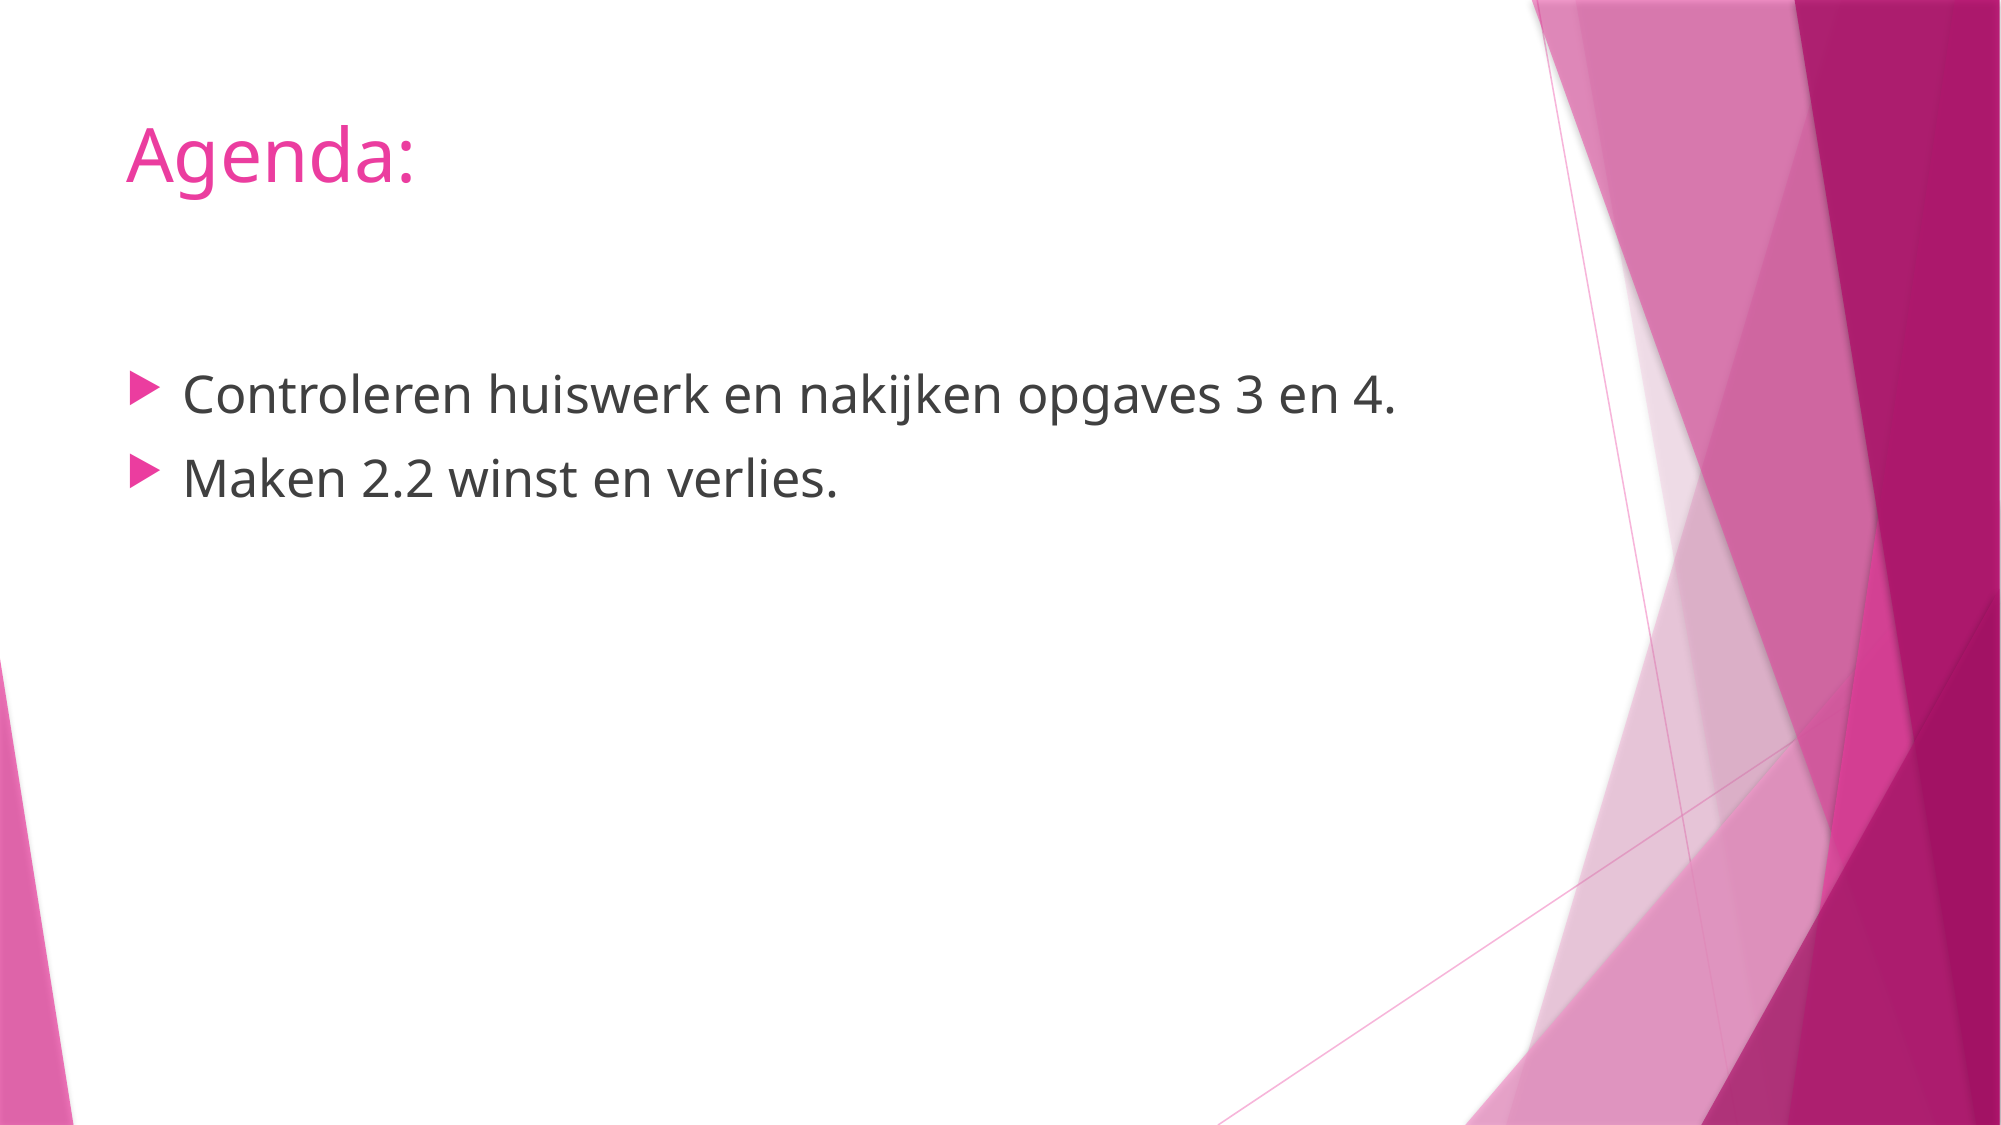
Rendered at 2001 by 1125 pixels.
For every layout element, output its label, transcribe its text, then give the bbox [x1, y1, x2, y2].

title Agenda: [111, 99, 1522, 317]
list Controleren huiswerk en nakijken opgaves 3 en 4. Maken 2.2 winst en verlies. [111, 354, 1522, 992]
